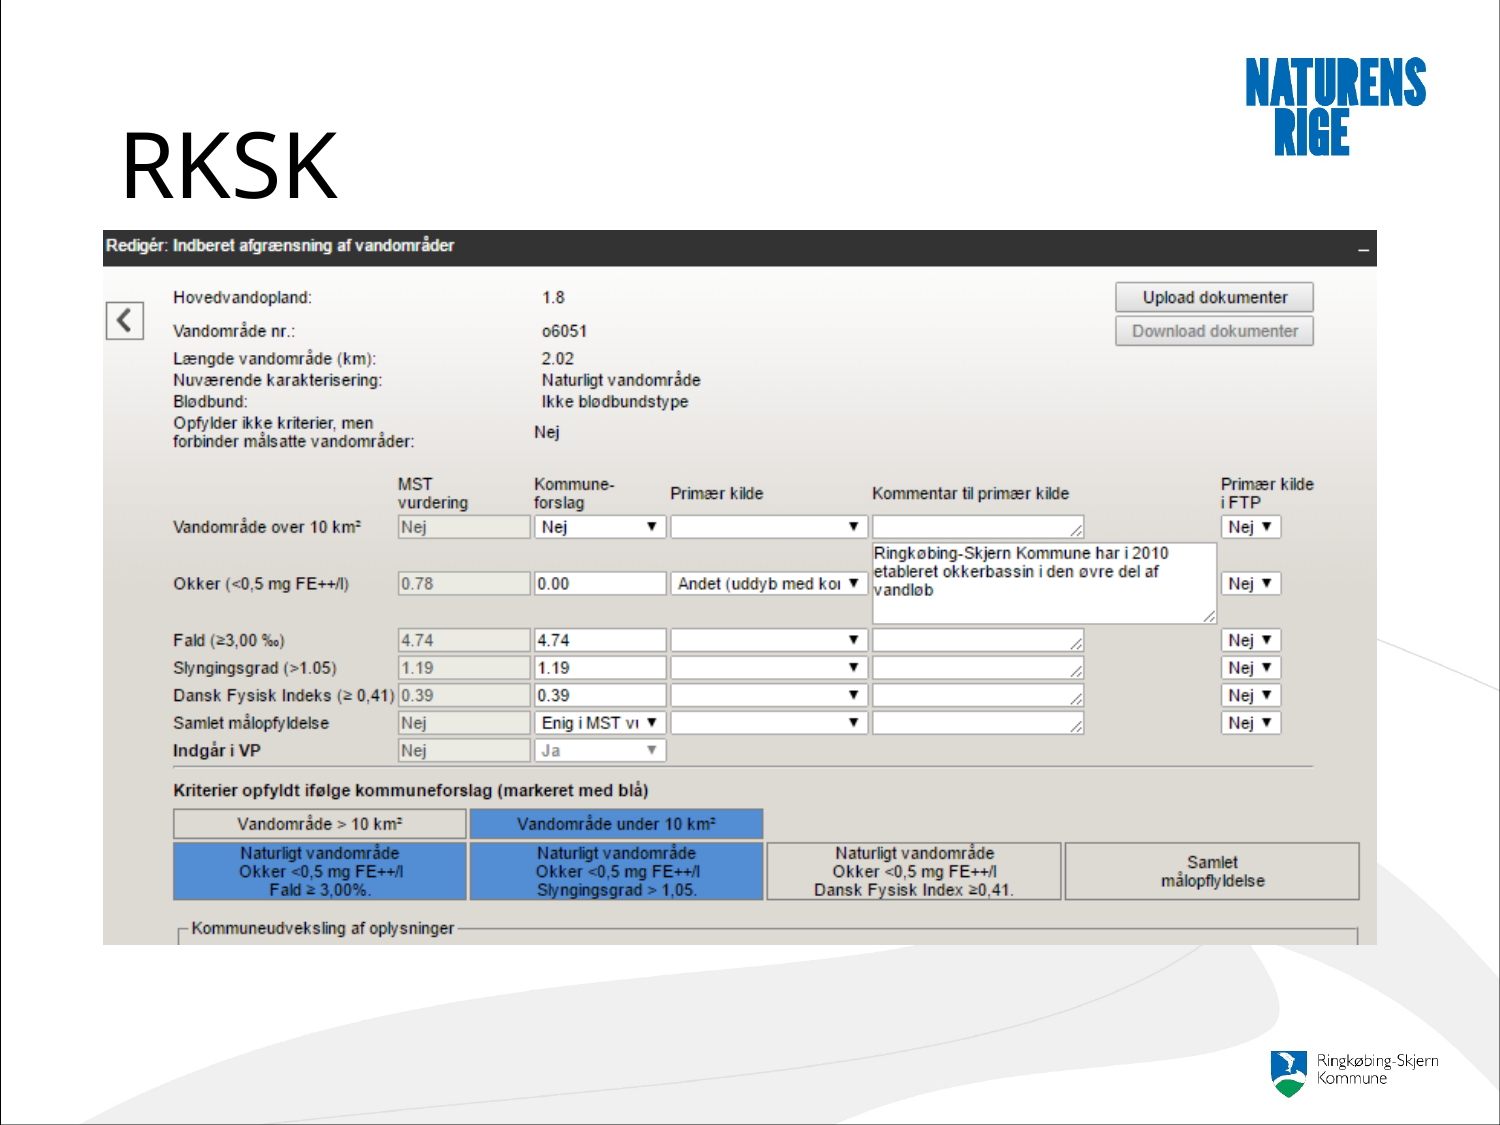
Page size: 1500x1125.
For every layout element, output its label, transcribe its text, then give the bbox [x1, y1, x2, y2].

title RKSK [103, 59, 1397, 278]
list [103, 230, 1377, 945]
picture [0, 0, 1500, 1125]
